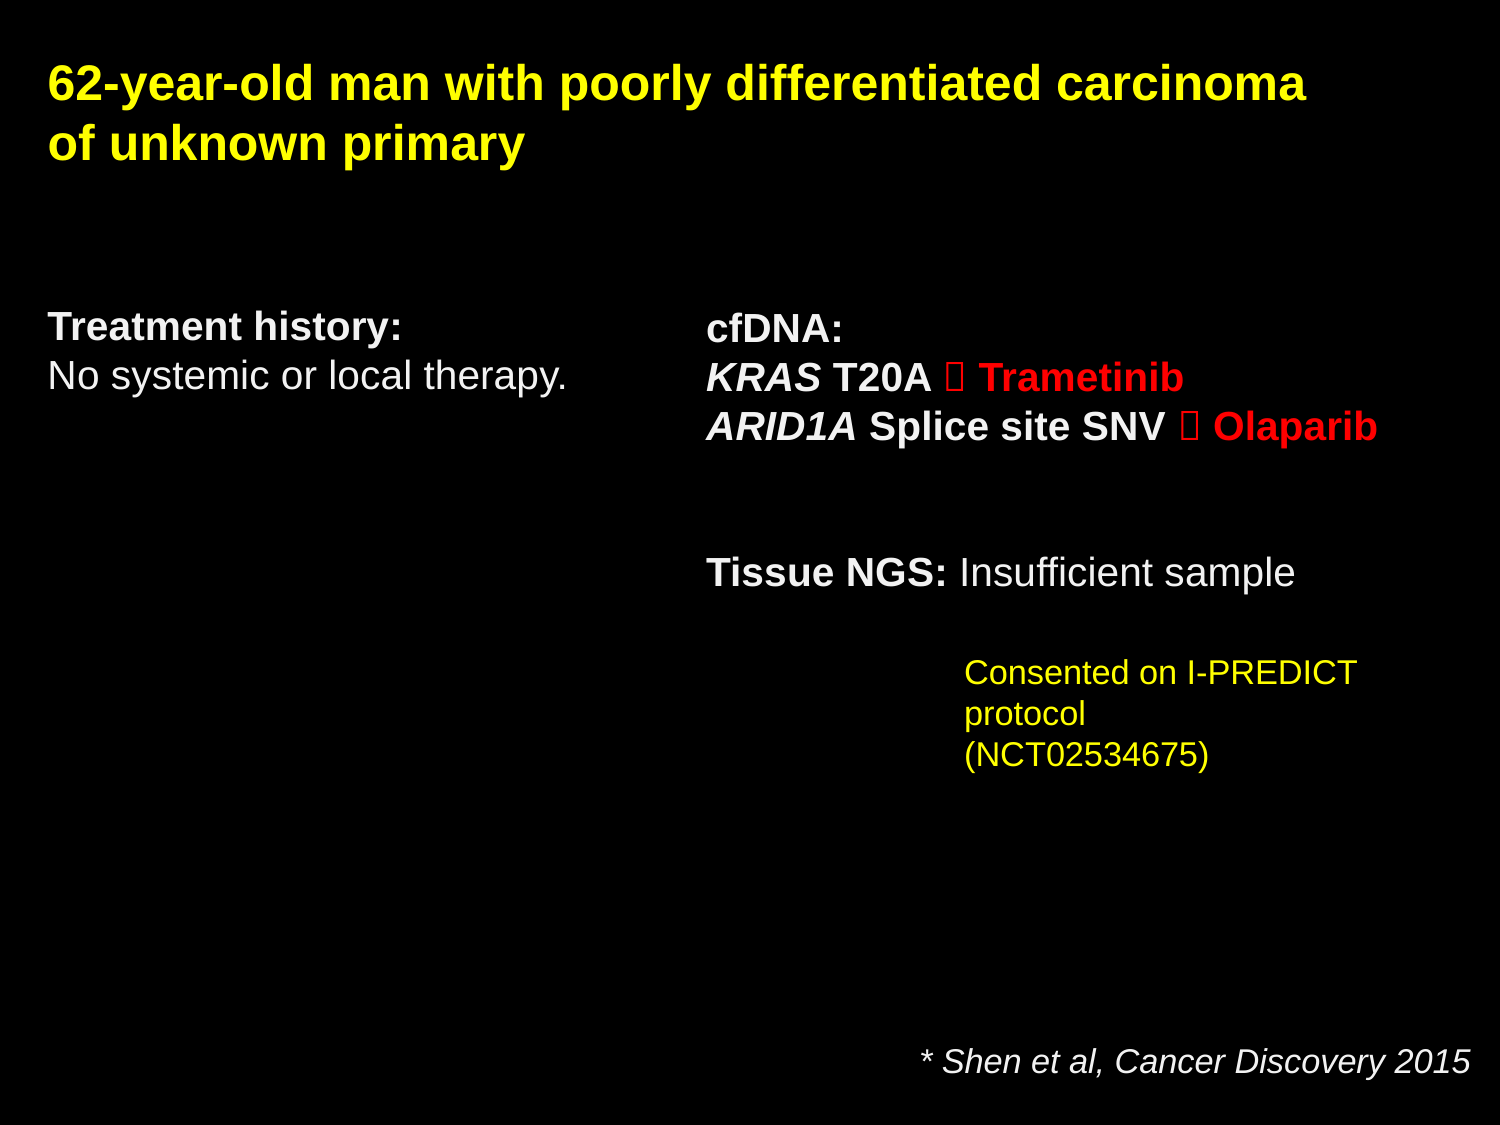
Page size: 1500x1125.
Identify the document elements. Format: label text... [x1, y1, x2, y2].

text_box Treatment history: No systemic or local therapy. [32, 292, 621, 503]
text_box * Shen et al, Cancer Discovery 2015 [904, 1031, 1486, 1088]
text_box cfDNA: KRAS T20A  Trametinib ARID1A Splice site SNV  Olaparib * Tissue NGS: Insufficient sample [691, 294, 1442, 602]
title 62-year-old man with poorly differentiated carcinoma of unknown primary [32, 42, 1361, 246]
text_box Consented on I-PREDICT protocol (NCT02534675) [949, 642, 1442, 781]
